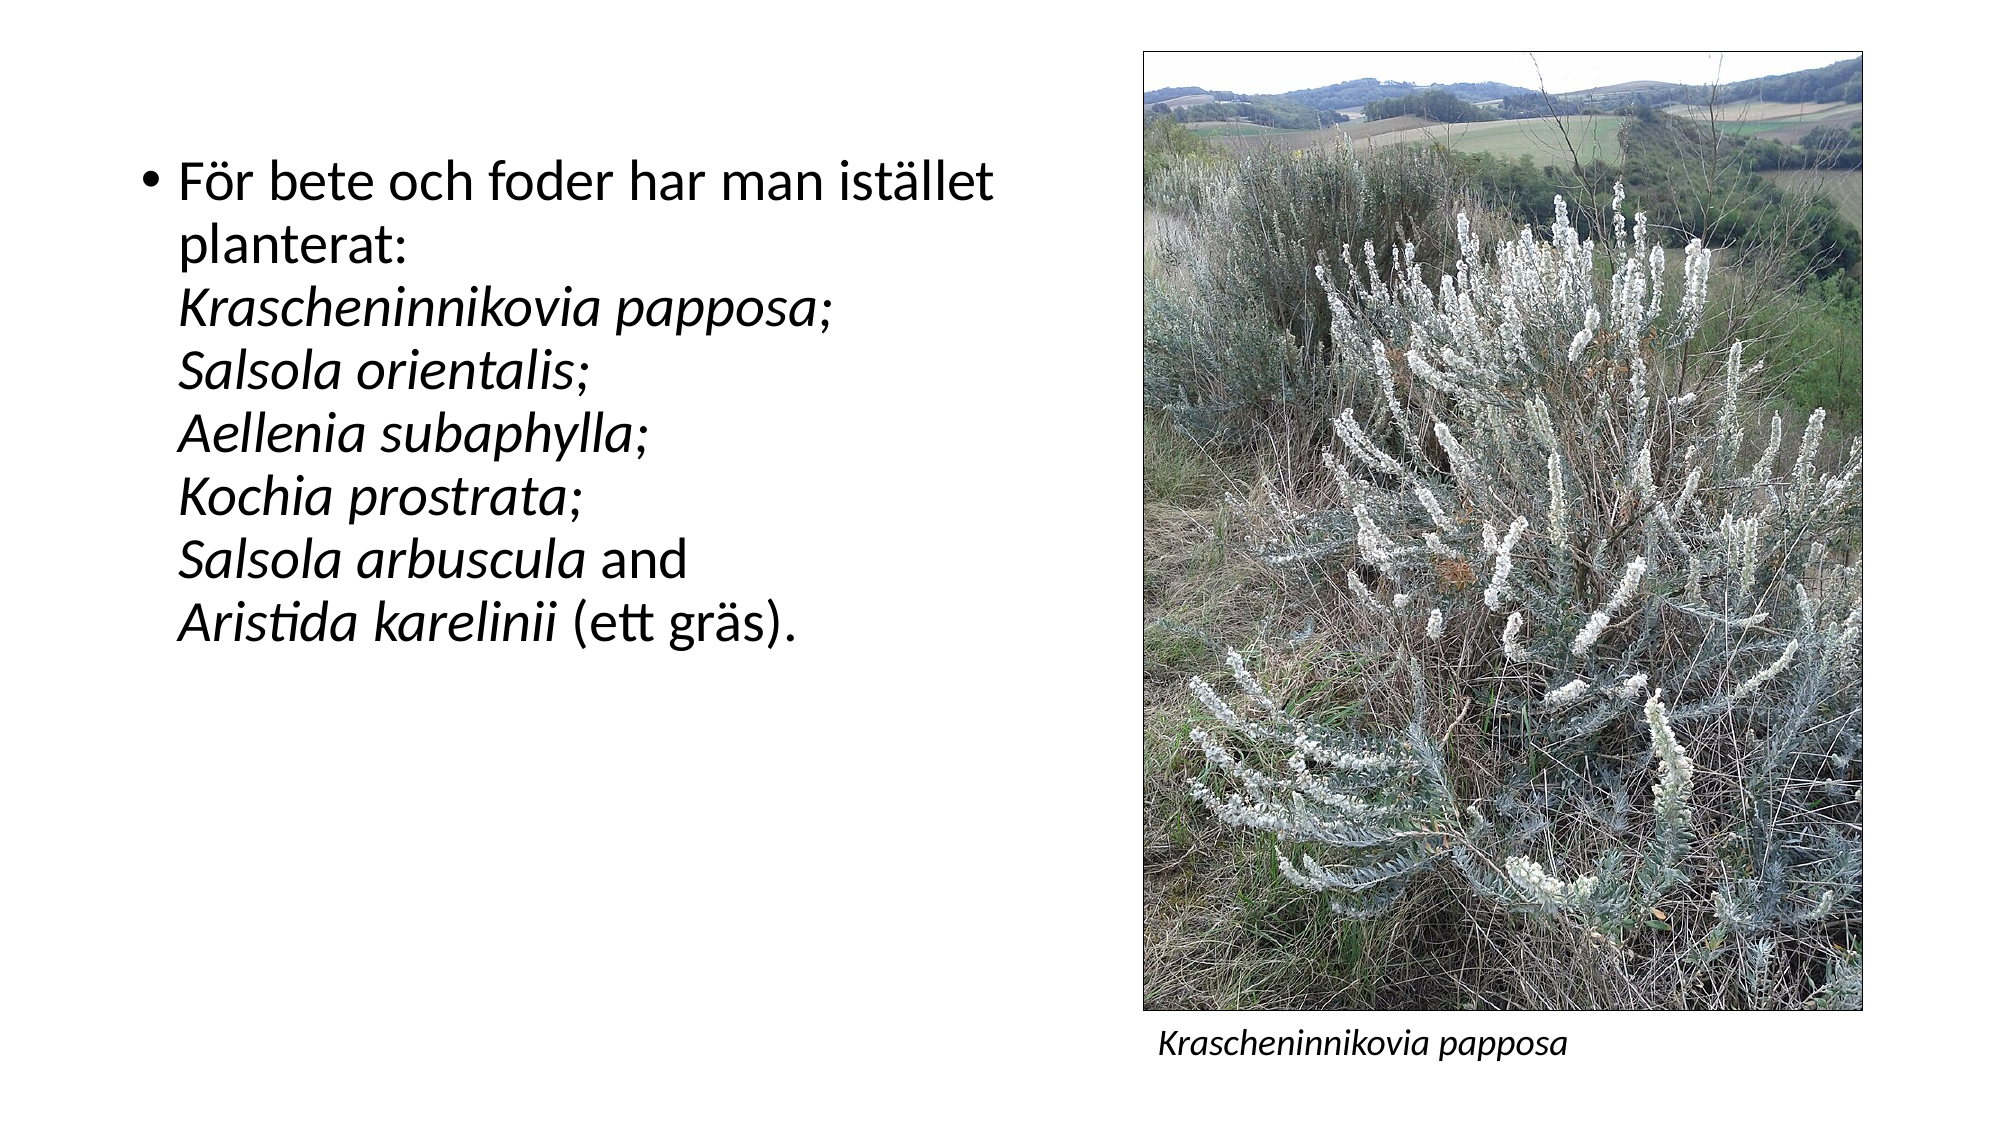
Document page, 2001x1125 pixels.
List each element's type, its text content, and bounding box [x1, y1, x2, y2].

list För bete och foder har man istället planterat: Krascheninnikovia papposa; Salsola orientalis; Aellenia subaphylla; Kochia prostrata; Salsola arbuscula and Aristida karelinii (ett gräs). [125, 142, 1095, 857]
text_box Krascheninnikovia papposa [1143, 1011, 1850, 1071]
picture [1143, 51, 1863, 1011]
